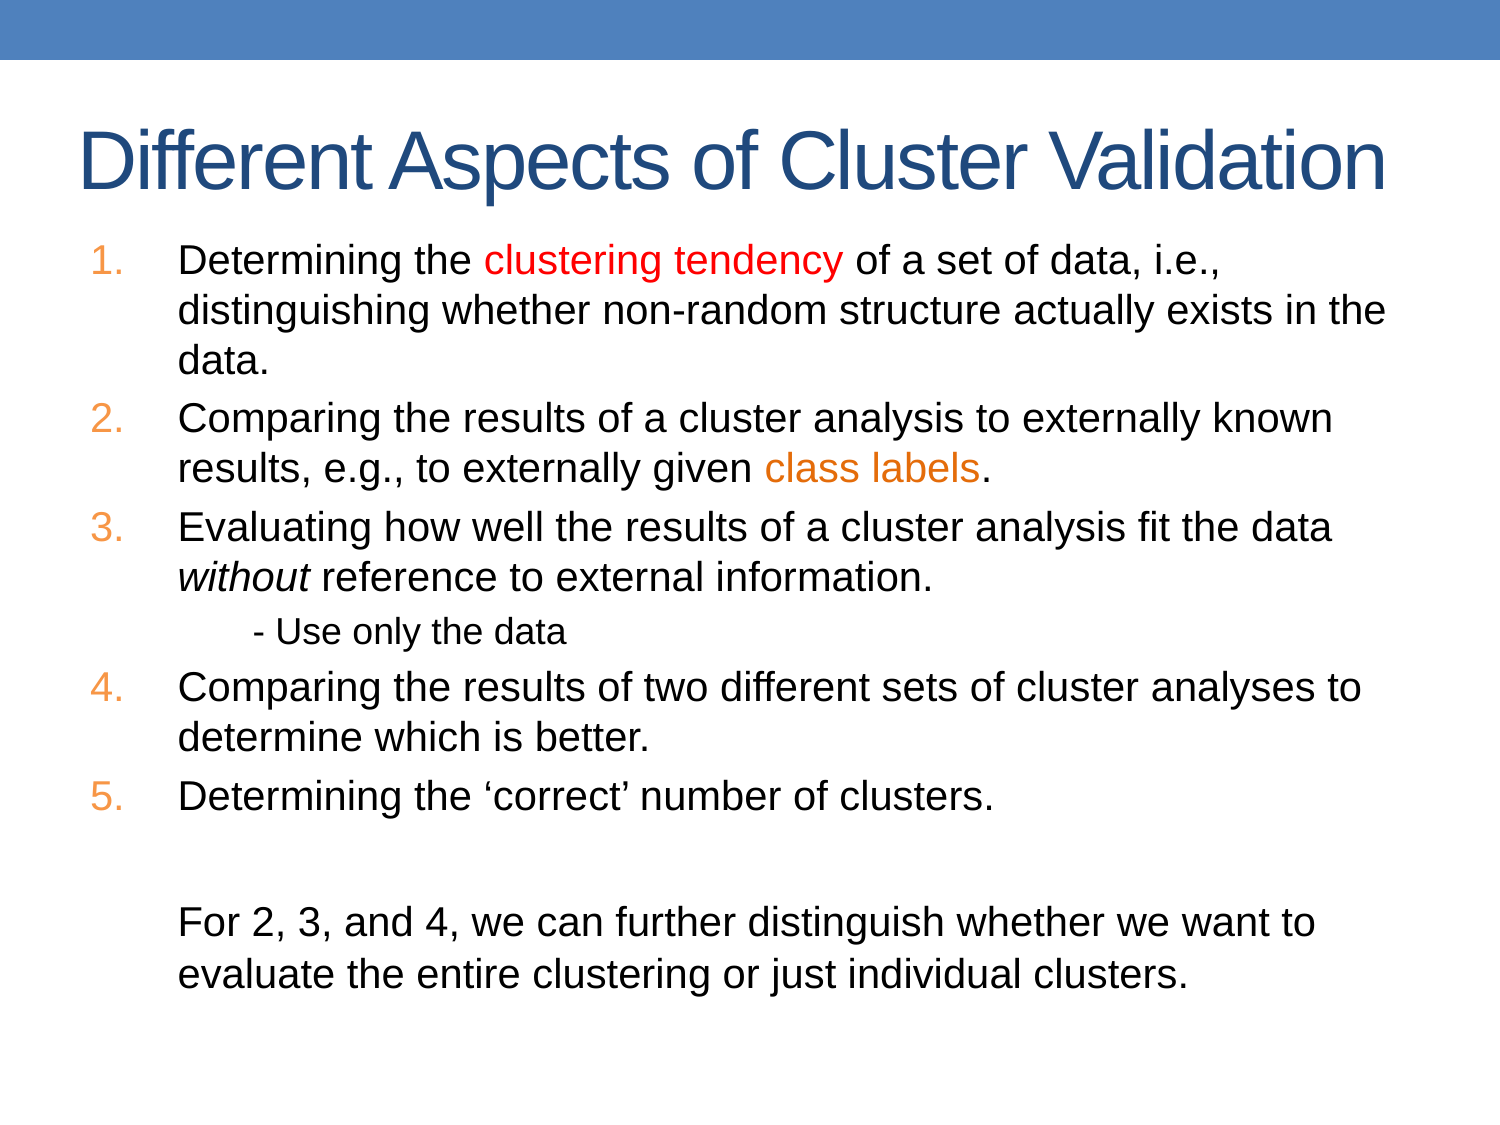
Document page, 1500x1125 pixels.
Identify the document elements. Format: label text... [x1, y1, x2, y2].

title Different Aspects of Cluster Validation [62, 75, 1413, 238]
list Determining the clustering tendency of a set of data, i.e., distinguishing whether non-random structure actually exists in the data. Comparing the results of a cluster analysis to externally known results, e.g., to externally given class labels. Evaluating how well the results of a cluster analysis fit the data without reference to external information. - Use only the data Comparing the results of two different sets of cluster analyses to determine which is better. Determining the ‘correct’ number of clusters. For 2, 3, and 4, we can further distinguish whether we want to evaluate the entire clustering or just individual clusters. [75, 224, 1463, 1088]
